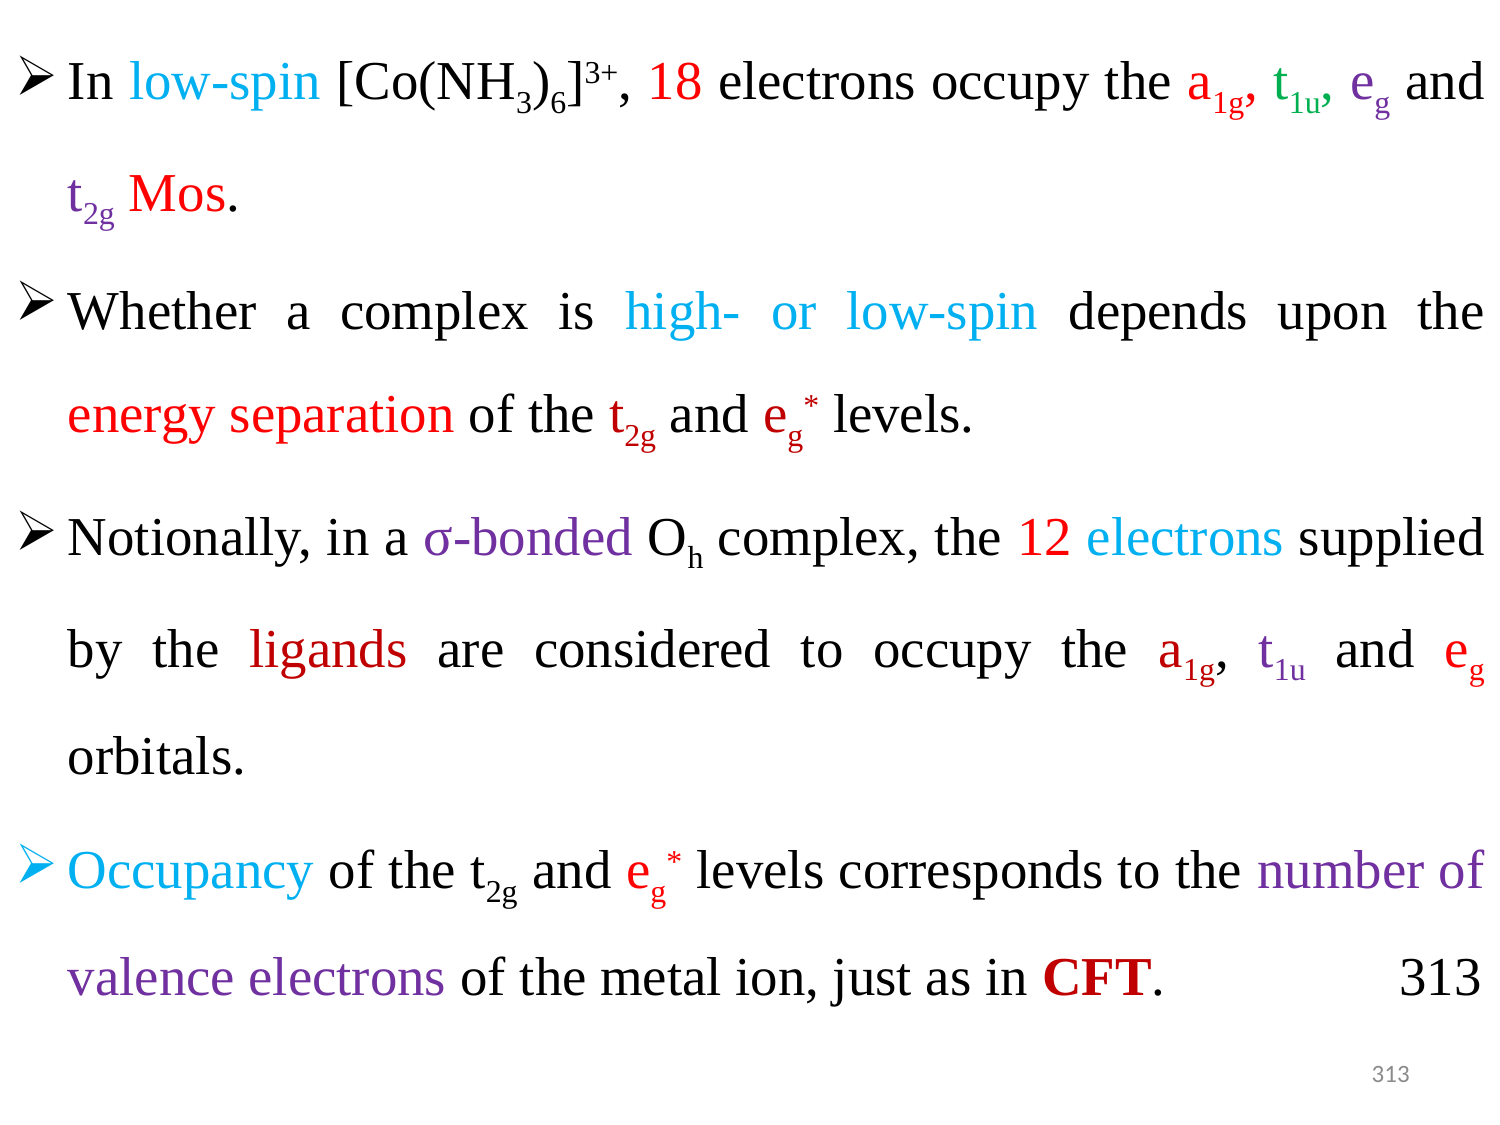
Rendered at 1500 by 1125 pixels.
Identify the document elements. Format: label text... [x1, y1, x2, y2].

list In low-spin [Co(NH3)6]3+, 18 electrons occupy the a1g, t1u, eg and t2g Mos. Whether a complex is high- or low-spin depends upon the energy separation of the t2g and eg* levels. Notionally, in a σ-bonded Oh complex, the 12 electrons supplied by the ligands are considered to occupy the a1g, t1u and eg orbitals. Occupancy of the t2g and eg* levels corresponds to the number of valence electrons of the metal ion, just as in CFT. 313 [0, 0, 1500, 1125]
slide_number 313 [1074, 1042, 1425, 1103]
